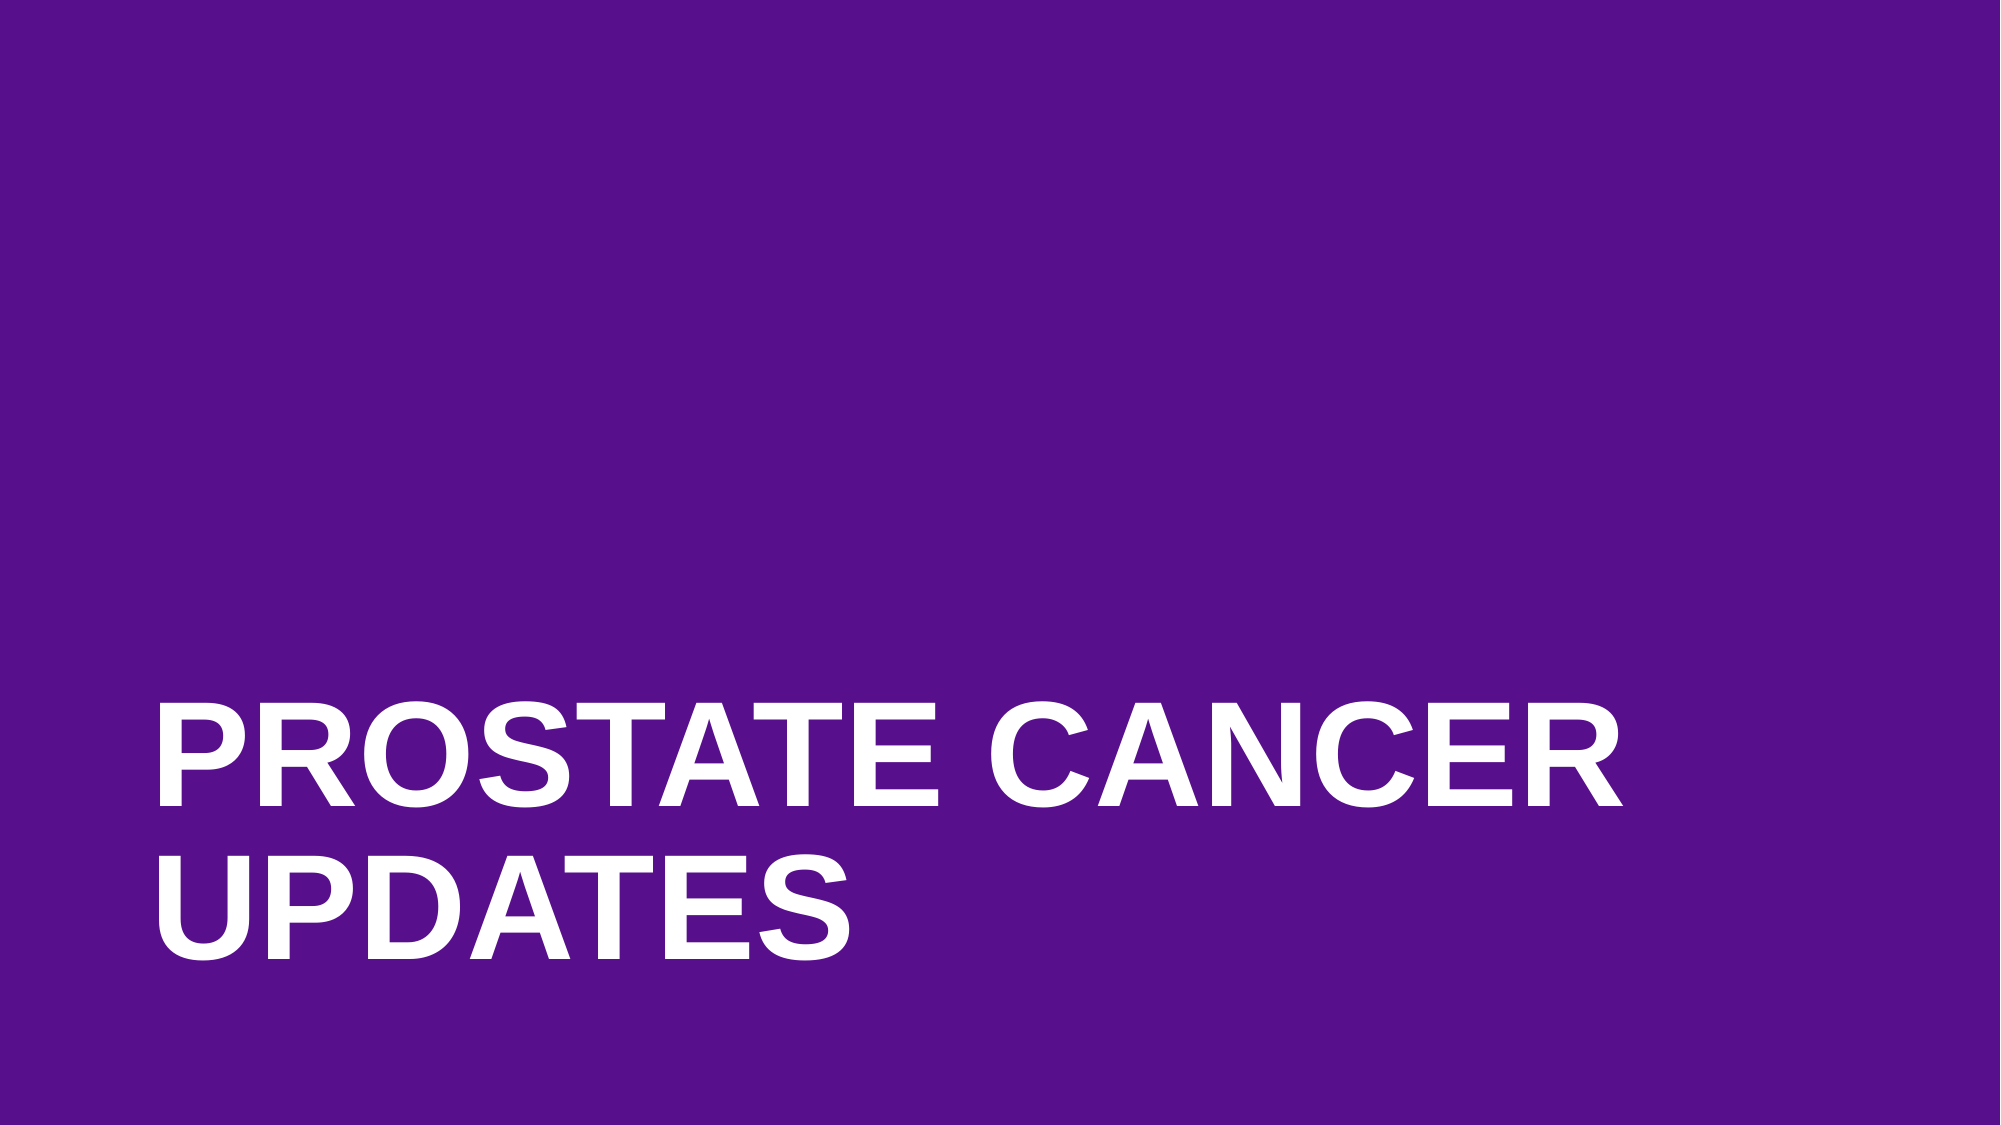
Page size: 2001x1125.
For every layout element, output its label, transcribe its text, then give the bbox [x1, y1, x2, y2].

title Prostate cancer updates [150, 319, 1904, 991]
